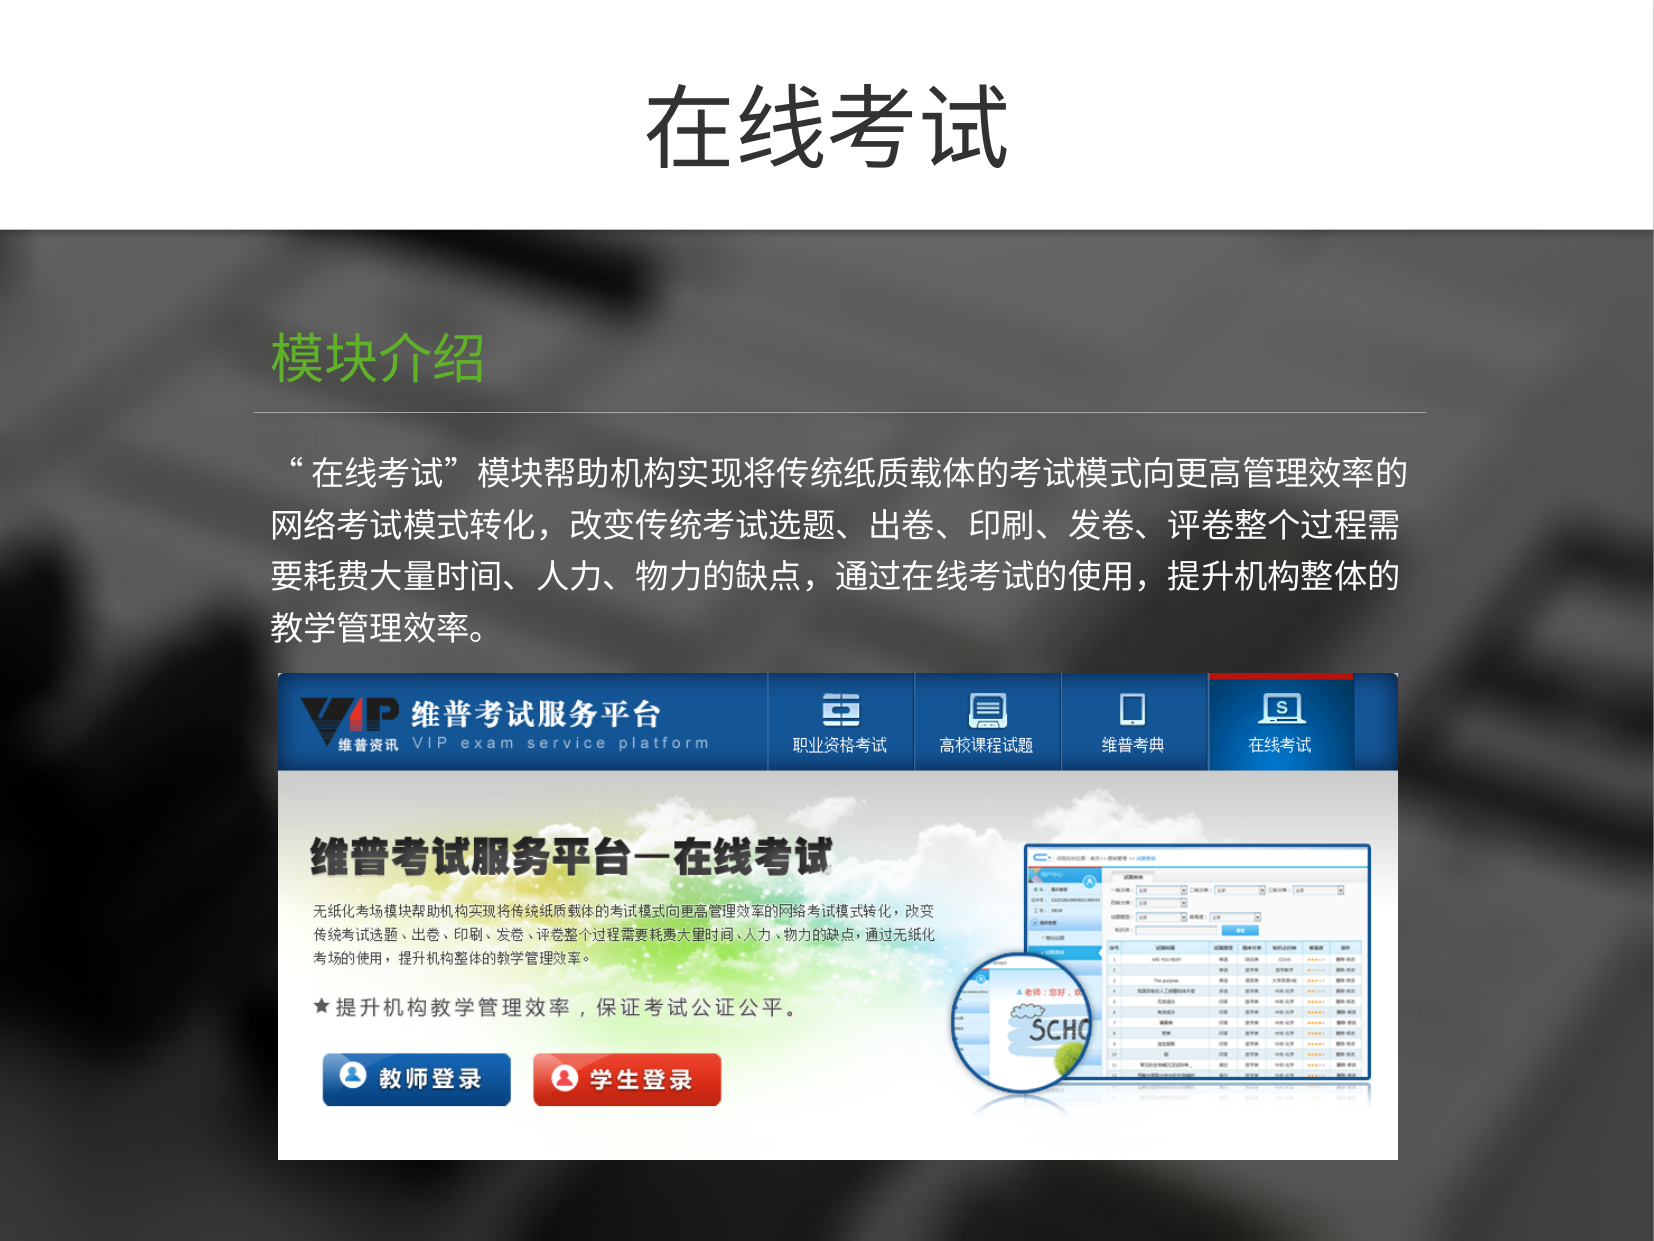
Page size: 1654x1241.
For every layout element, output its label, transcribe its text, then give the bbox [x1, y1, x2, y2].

picture [0, 230, 1654, 1241]
text_box 在线考试 [626, 61, 1027, 189]
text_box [253, 315, 1427, 655]
text_box [0, 0, 1654, 230]
